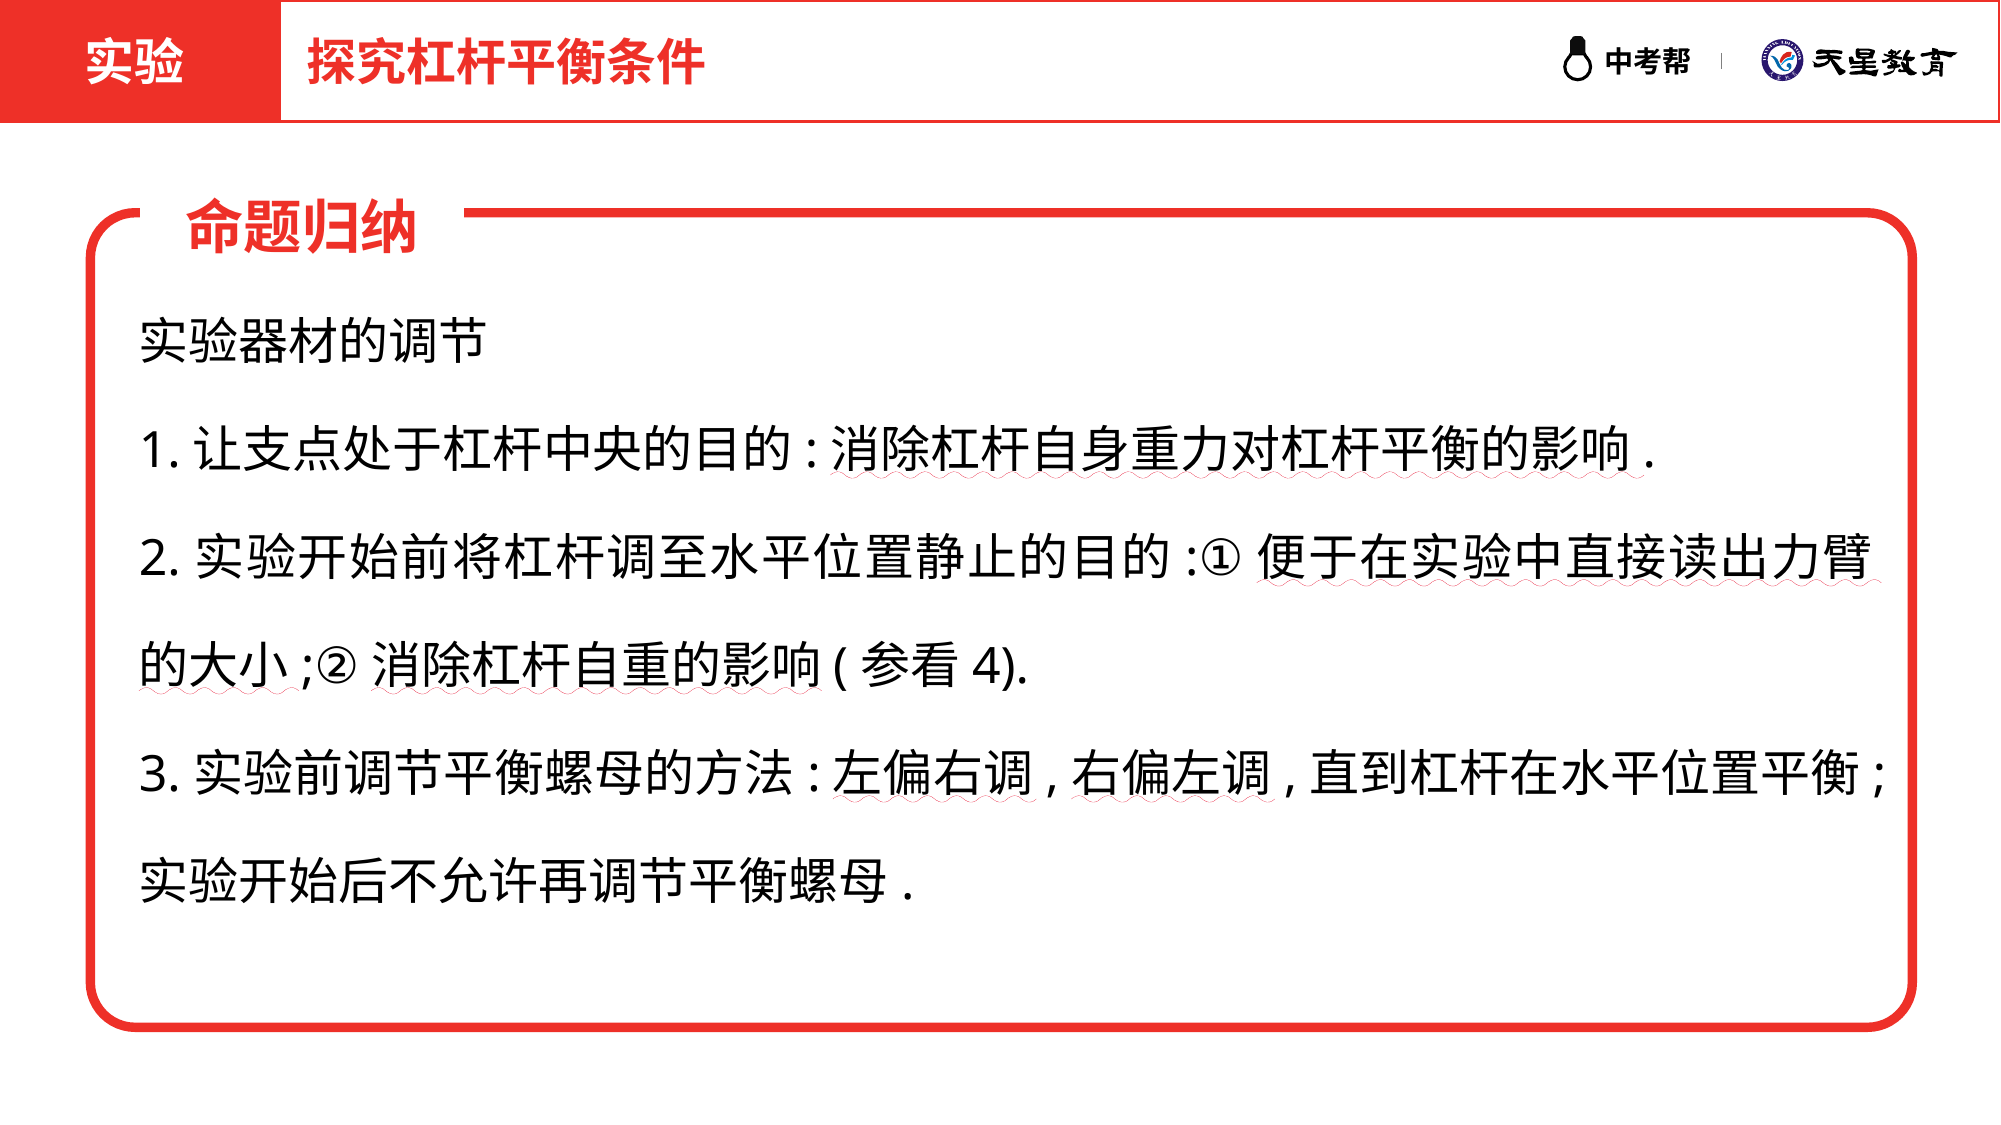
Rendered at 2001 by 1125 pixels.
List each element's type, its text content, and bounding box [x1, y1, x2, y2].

text_box 实验 [1, 0, 280, 122]
text_box 探究杠杆平衡条件 [276, 0, 2000, 123]
text_box [89, 211, 1914, 1029]
text_box 命题归纳 [140, 148, 464, 268]
